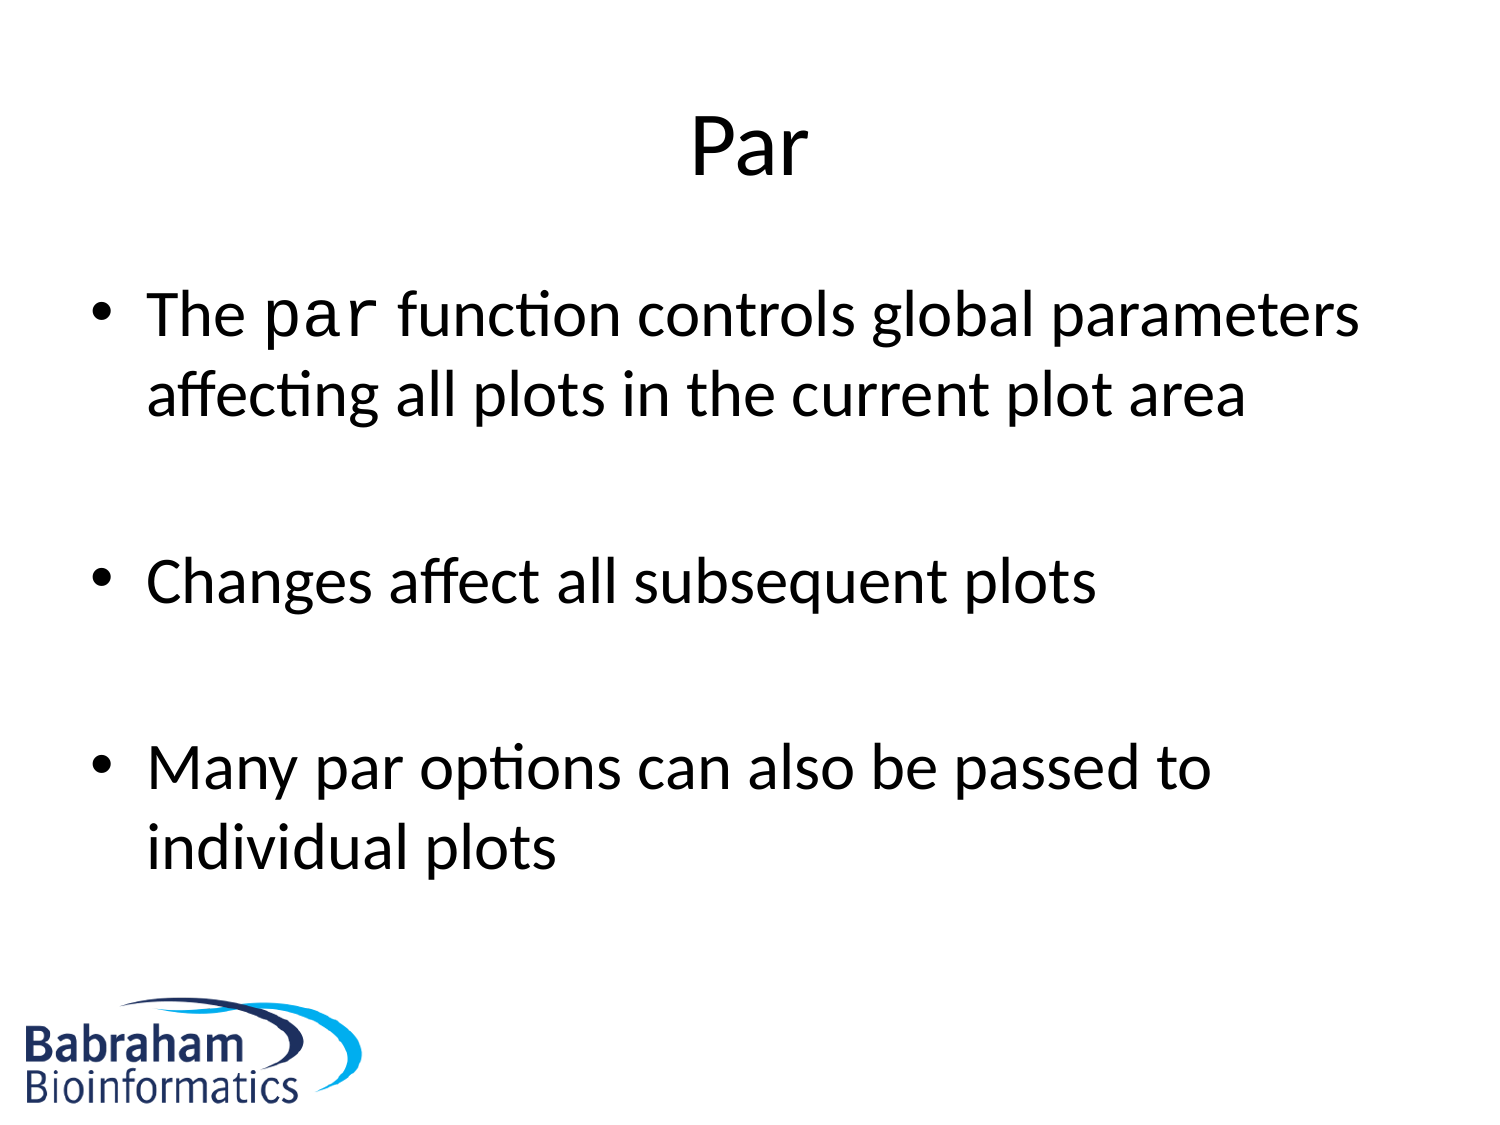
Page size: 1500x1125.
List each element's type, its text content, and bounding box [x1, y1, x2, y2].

title Par [75, 45, 1425, 233]
picture [5, 987, 369, 1117]
list The par function controls global parameters affecting all plots in the current plot area Changes affect all subsequent plots Many par options can also be passed to individual plots [75, 262, 1425, 1005]
